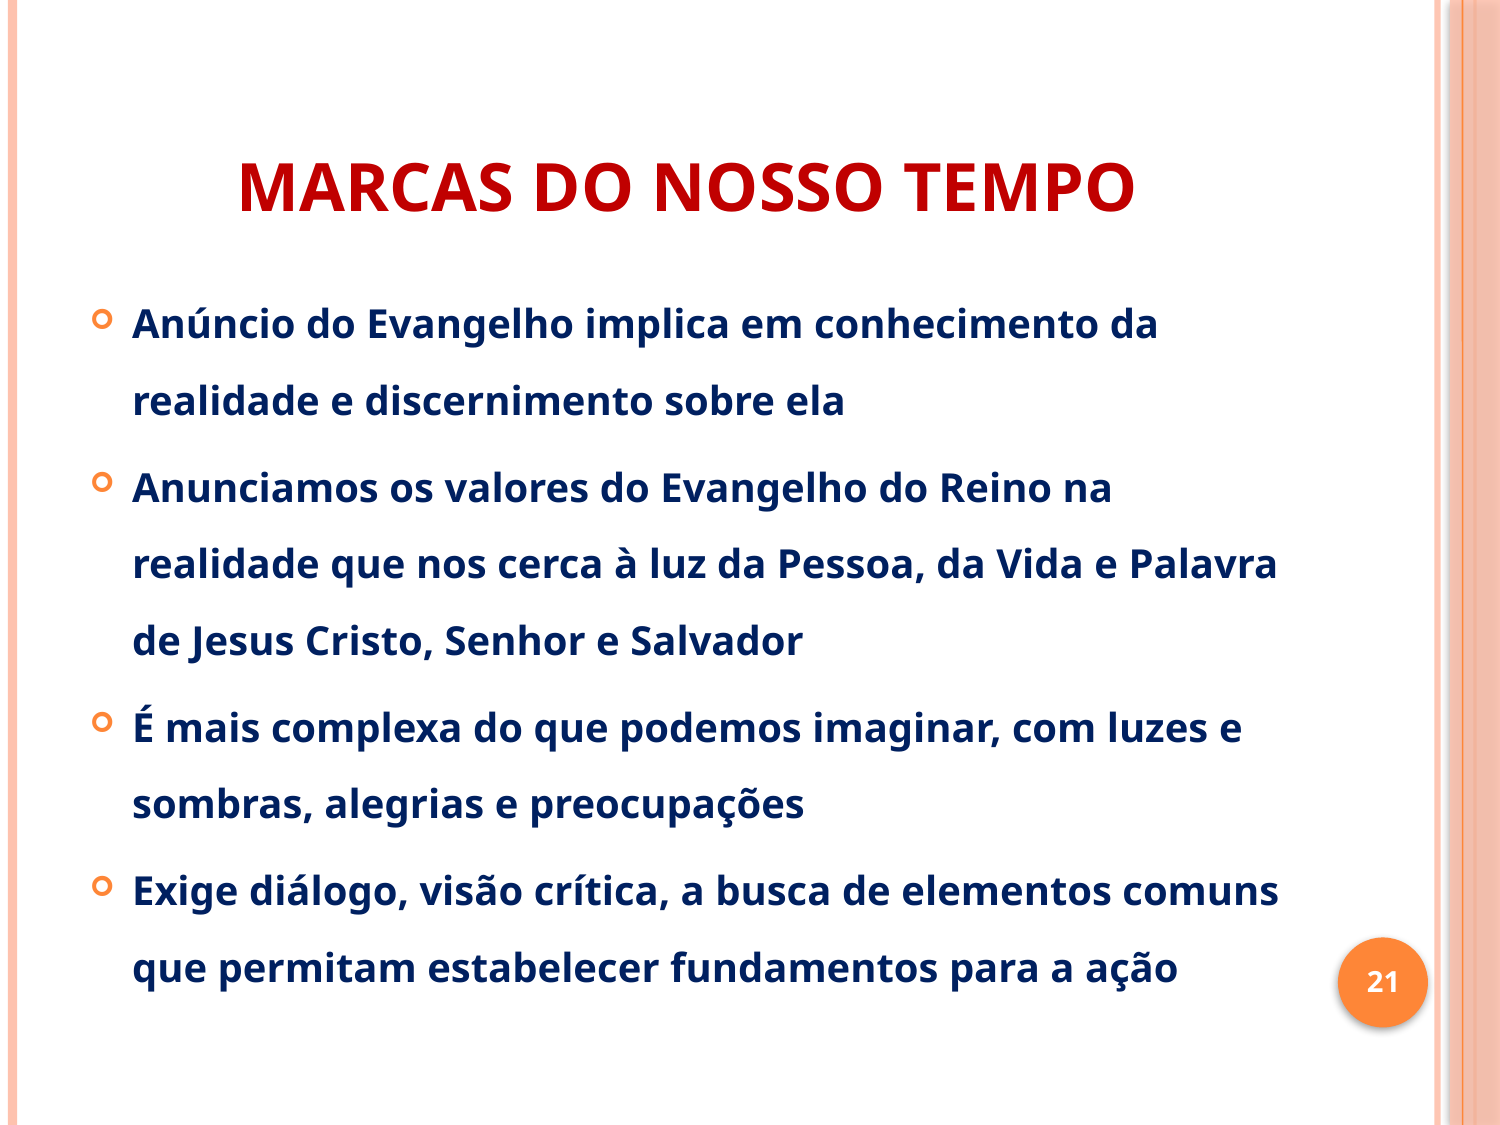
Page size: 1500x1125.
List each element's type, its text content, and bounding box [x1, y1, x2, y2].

title MARCAS DO NOSSO TEMPO [75, 45, 1300, 233]
slide_number 21 [1333, 940, 1434, 1027]
list Anúncio do Evangelho implica em conhecimento da realidade e discernimento sobre ela Anunciamos os valores do Evangelho do Reino na realidade que nos cerca à luz da Pessoa, da Vida e Palavra de Jesus Cristo, Senhor e Salvador É mais complexa do que podemos imaginar, com luzes e sombras, alegrias e preocupações Exige diálogo, visão crítica, a busca de elementos comuns que permitam estabelecer fundamentos para a ação [75, 262, 1300, 1062]
